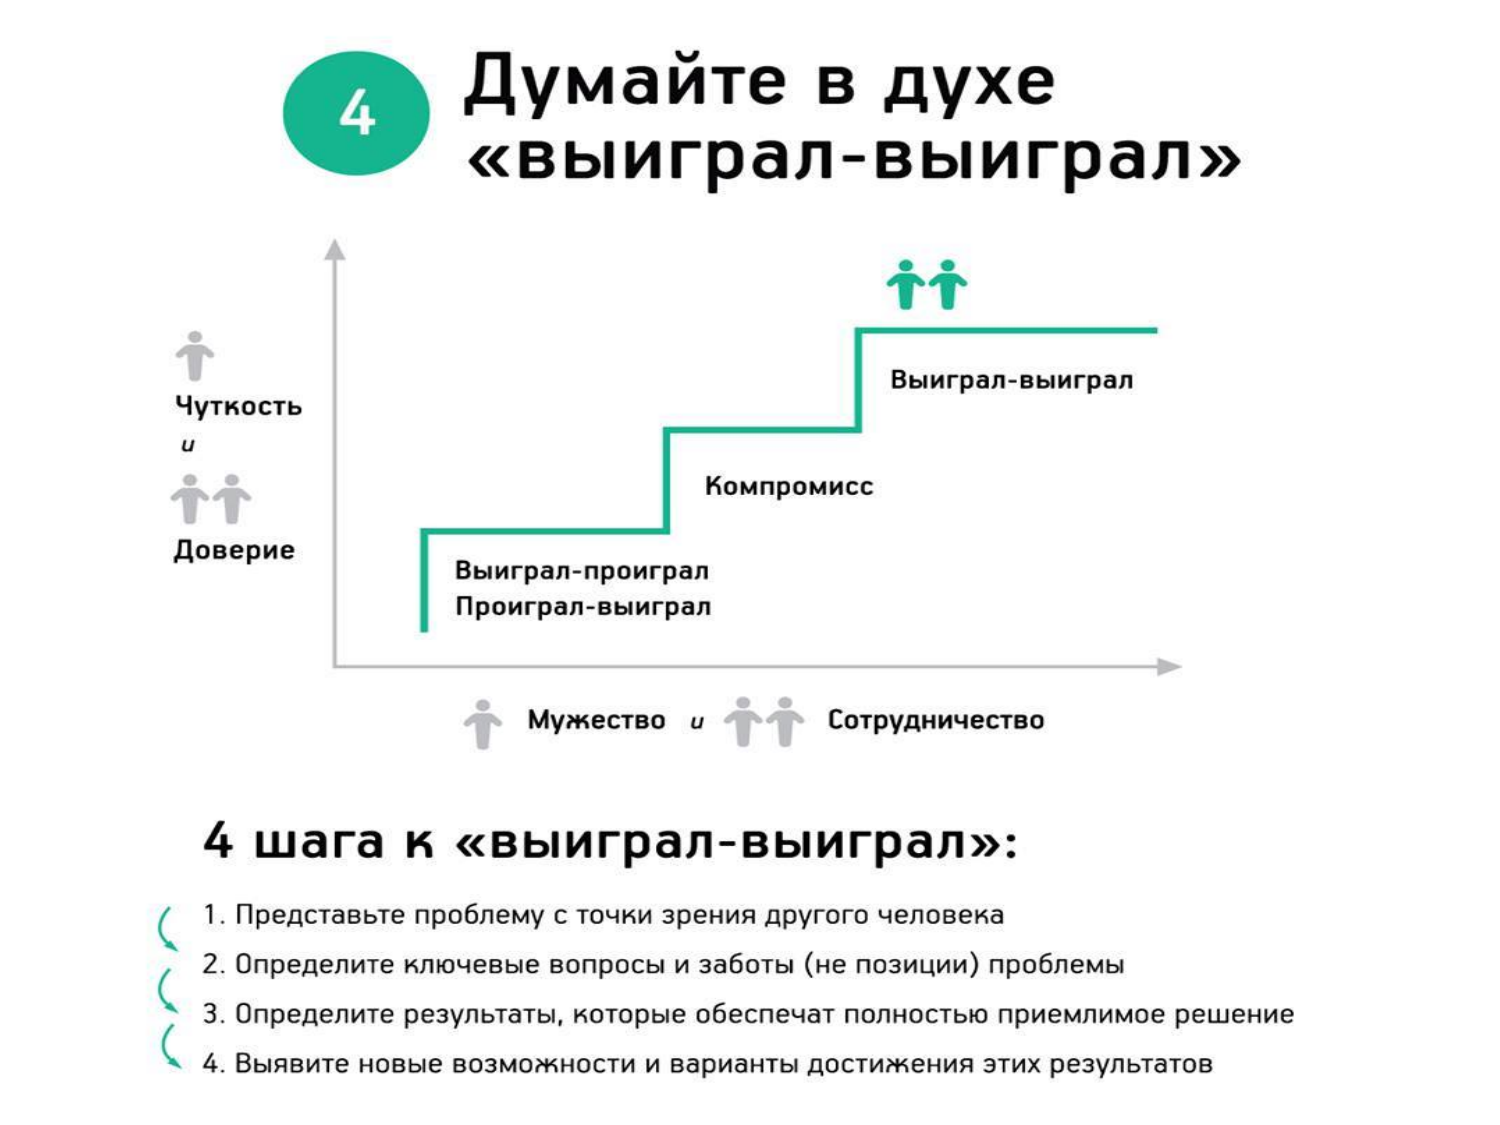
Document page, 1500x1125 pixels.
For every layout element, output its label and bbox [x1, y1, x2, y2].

picture [58, 0, 1394, 1125]
